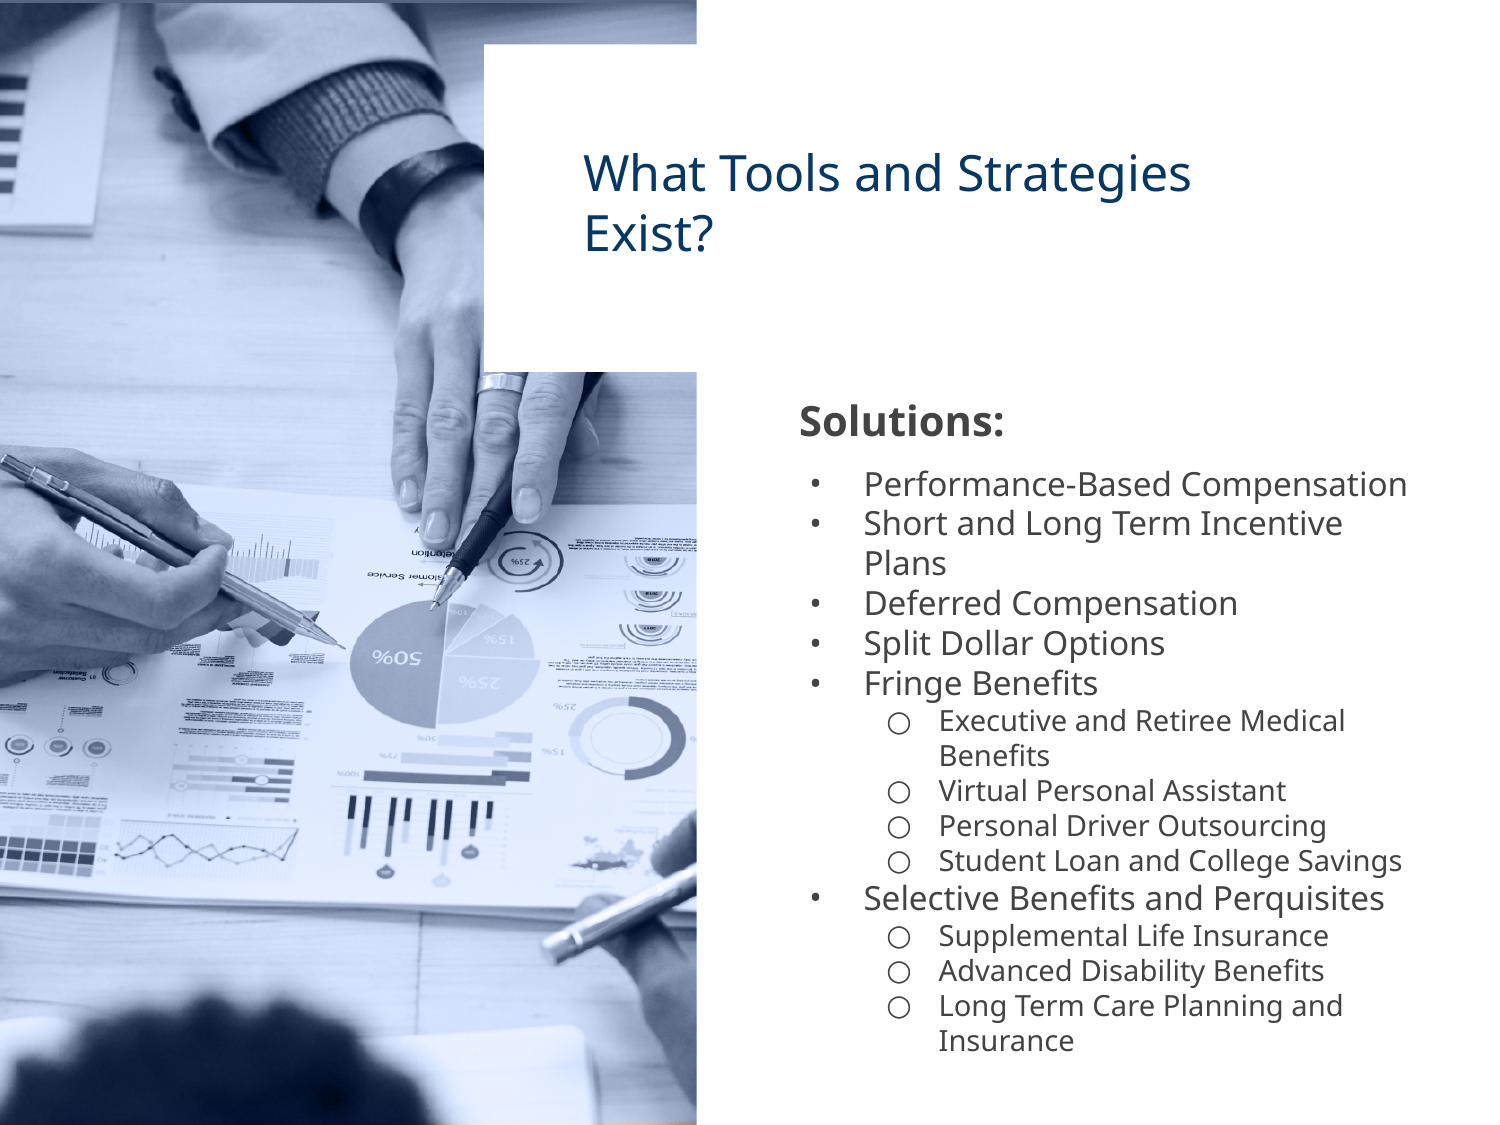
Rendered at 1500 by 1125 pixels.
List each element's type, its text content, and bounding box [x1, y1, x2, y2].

text_box Solutions: [784, 347, 1298, 455]
text_box What Tools and Strategies Exist? [701, 133, 1213, 268]
picture [0, 0, 697, 1125]
text_box Performance-Based Compensation Short and Long Term Incentive Plans Deferred Compensation Split Dollar Options Fringe Benefits Executive and Retiree Medical Benefits Virtual Personal Assistant Personal Driver Outsourcing Student Loan and College Savings Selective Benefits and Perquisites Supplemental Life Insurance Advanced Disability Benefits Long Term Care Planning and Insurance [773, 455, 1438, 1125]
text_box [701, 44, 1298, 372]
